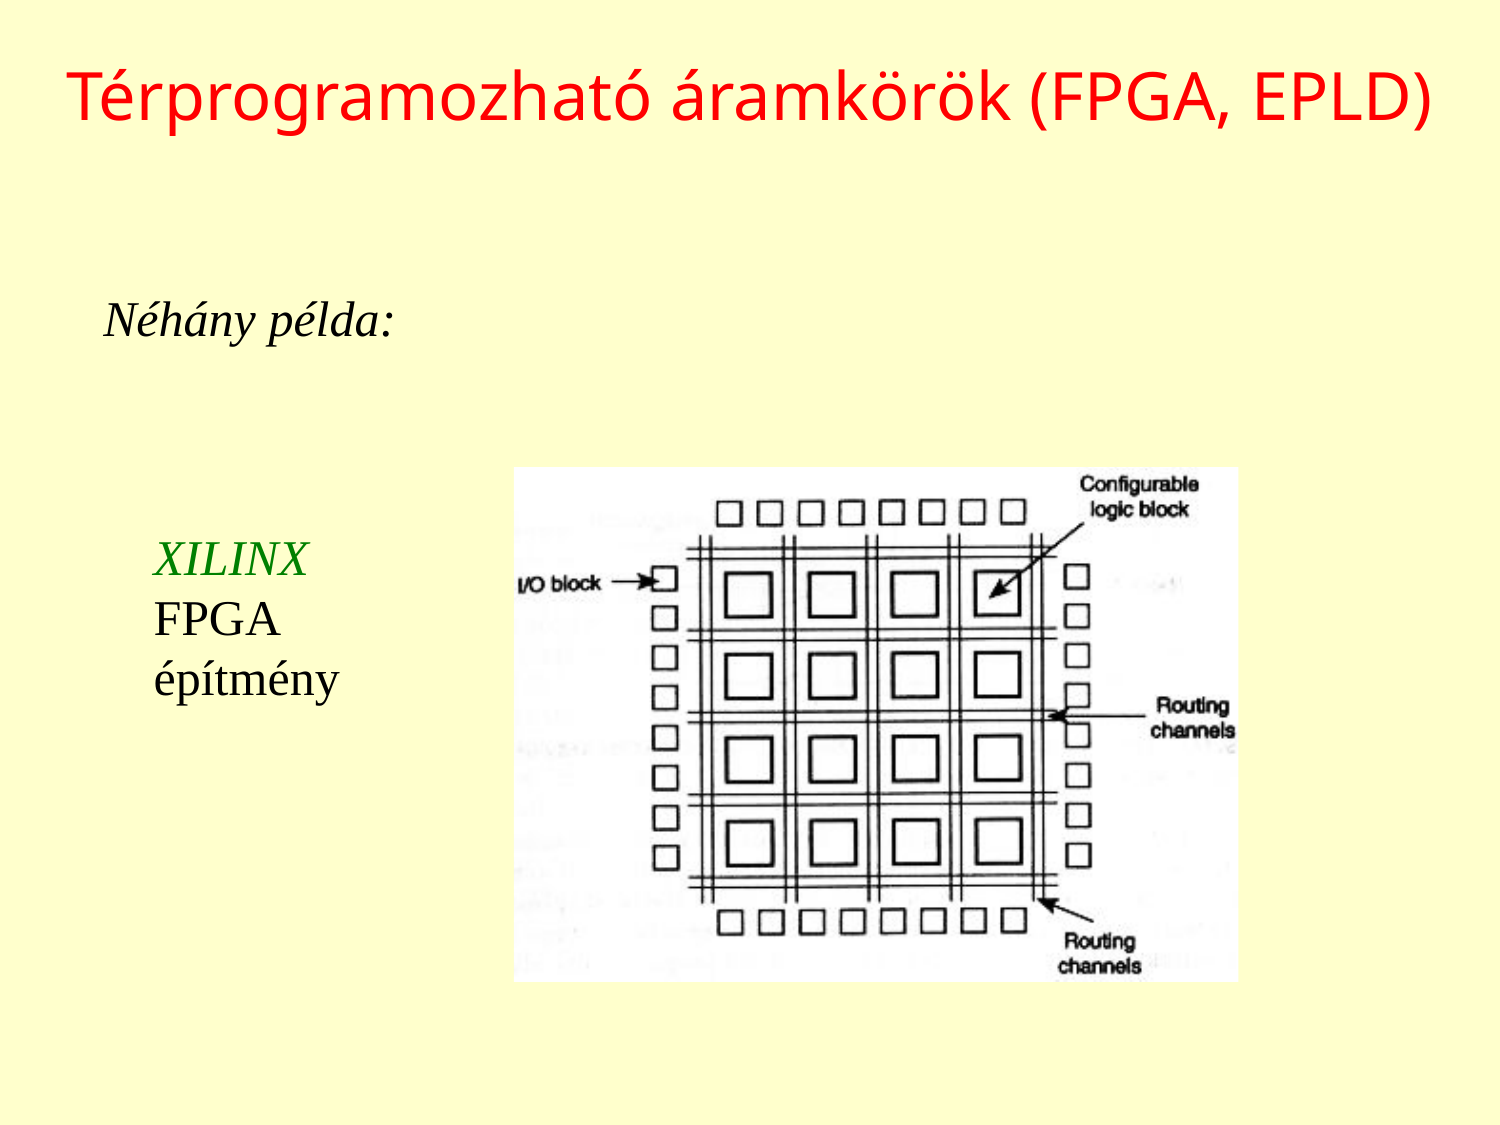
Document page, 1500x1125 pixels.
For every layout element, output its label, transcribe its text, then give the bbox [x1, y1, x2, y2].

text_box Néhány példa: [88, 278, 1326, 354]
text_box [513, 467, 1240, 983]
text_box XILINX FPGA építmény [138, 517, 414, 713]
title Térprogramozható áramkörök (FPGA, EPLD) [29, 0, 1471, 188]
